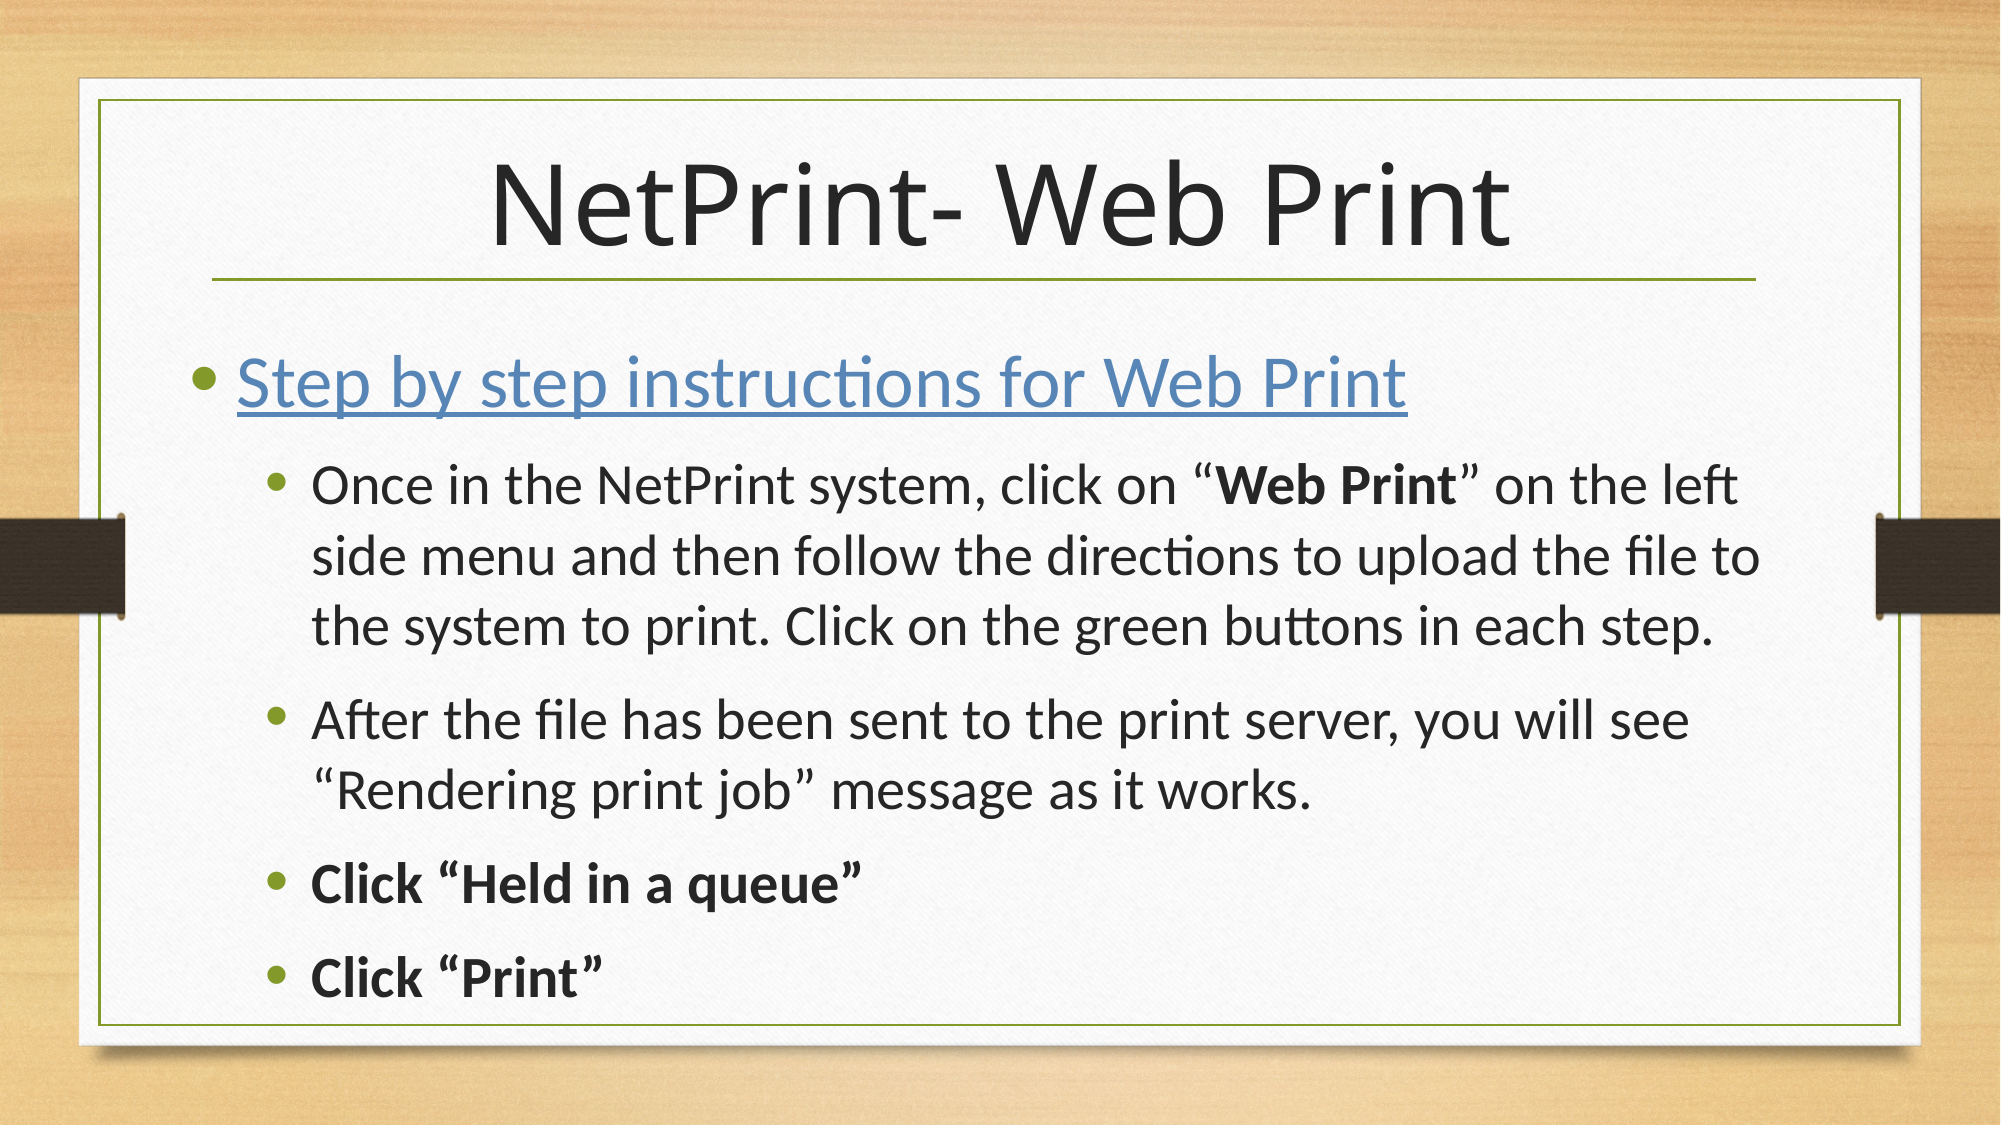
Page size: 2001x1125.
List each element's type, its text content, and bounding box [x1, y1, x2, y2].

title NetPrint- Web Print [212, 125, 1788, 275]
list Step by step instructions for Web Print Once in the NetPrint system, click on “Web Print” on the left side menu and then follow the directions to upload the file to the system to print. Click on the green buttons in each step. After the file has been sent to the print server, you will see “Rendering print job” message as it works. Click “Held in a queue” Click “Print” [174, 324, 1838, 1038]
picture [0, 0, 2001, 1125]
